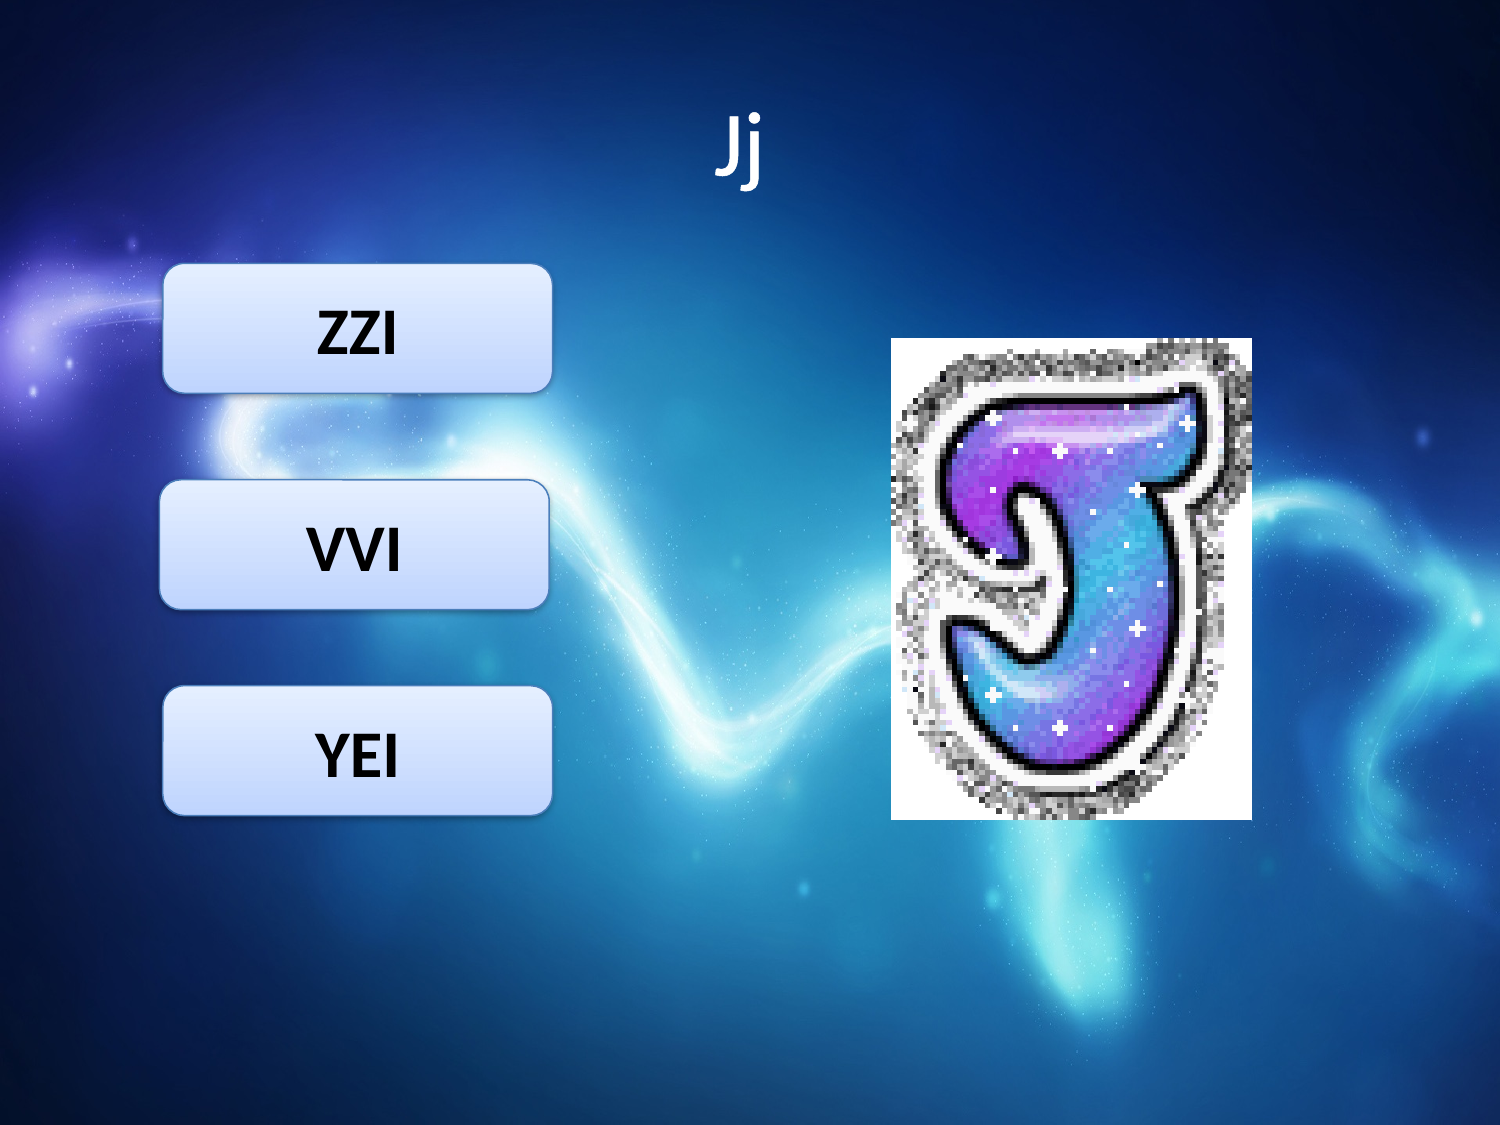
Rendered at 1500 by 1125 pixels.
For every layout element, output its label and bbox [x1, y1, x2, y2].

list [891, 337, 1252, 820]
picture [0, 0, 1500, 1125]
